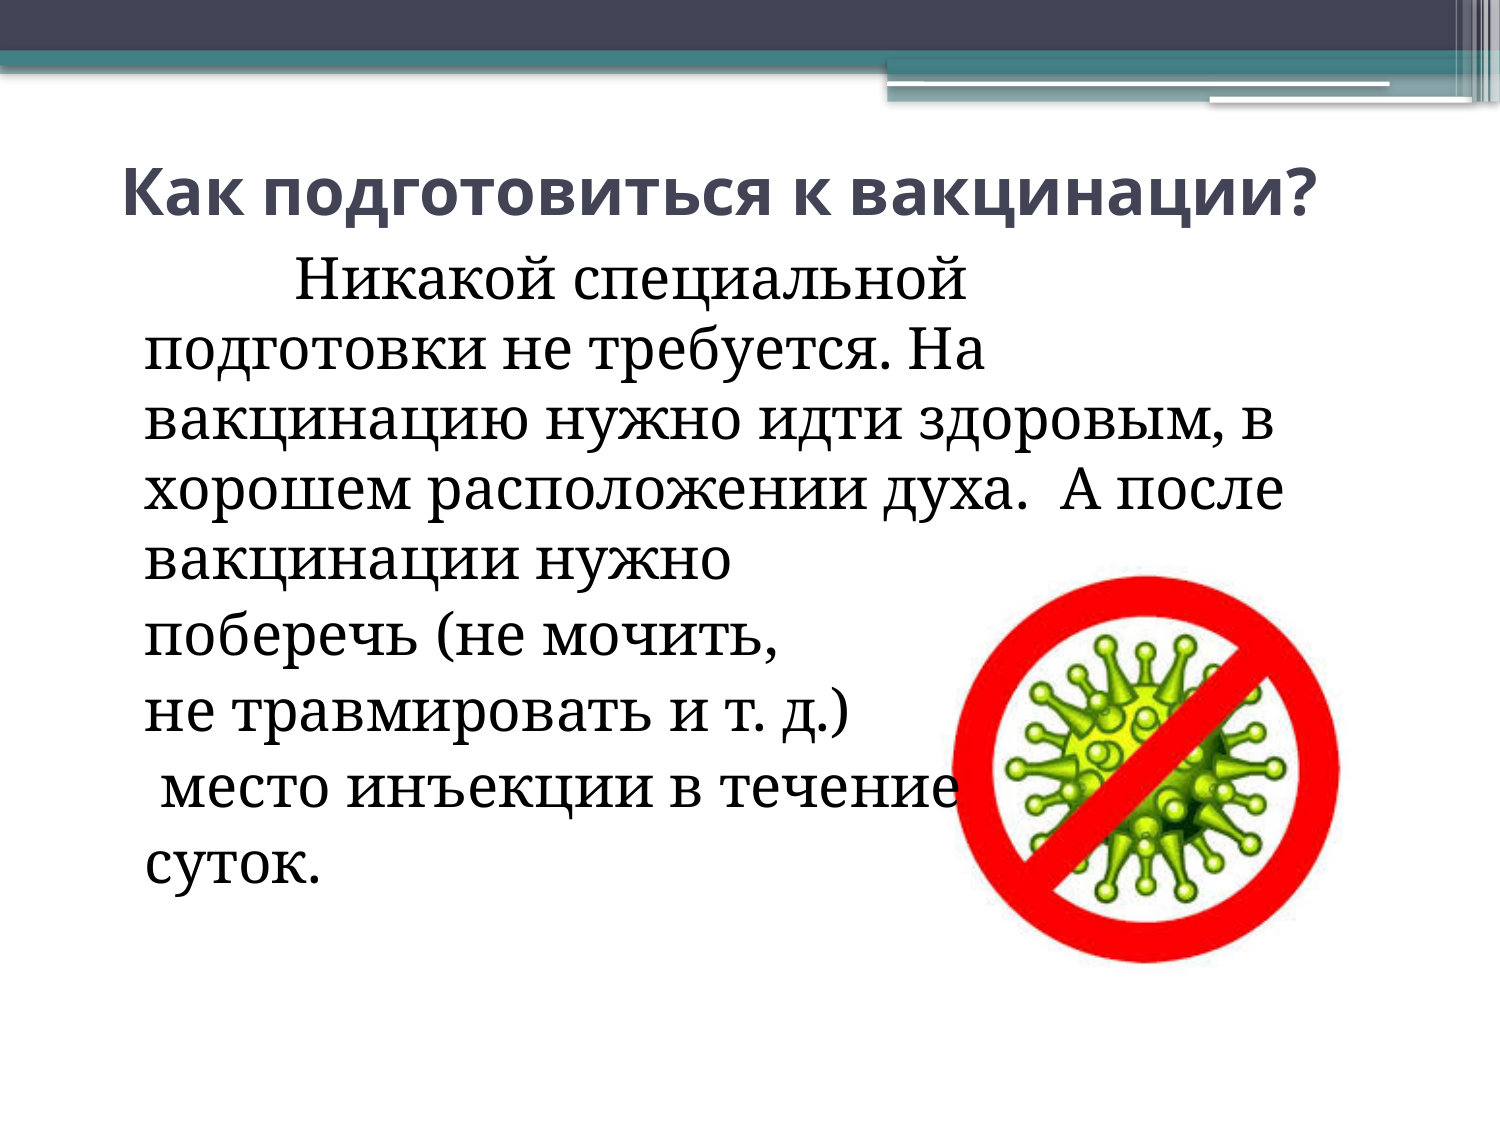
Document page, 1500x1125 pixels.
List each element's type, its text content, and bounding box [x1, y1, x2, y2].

list Никакой специальной подготовки не требуется. На вакцинацию нужно идти здоровым, в хорошем расположении духа. А после вакцинации нужно поберечь (не мочить, не травмировать и т. д.) место инъекции в течение суток. [70, 234, 1325, 1067]
picture [925, 550, 1360, 985]
title Как подготовиться к вакцинации? [105, 140, 1456, 316]
